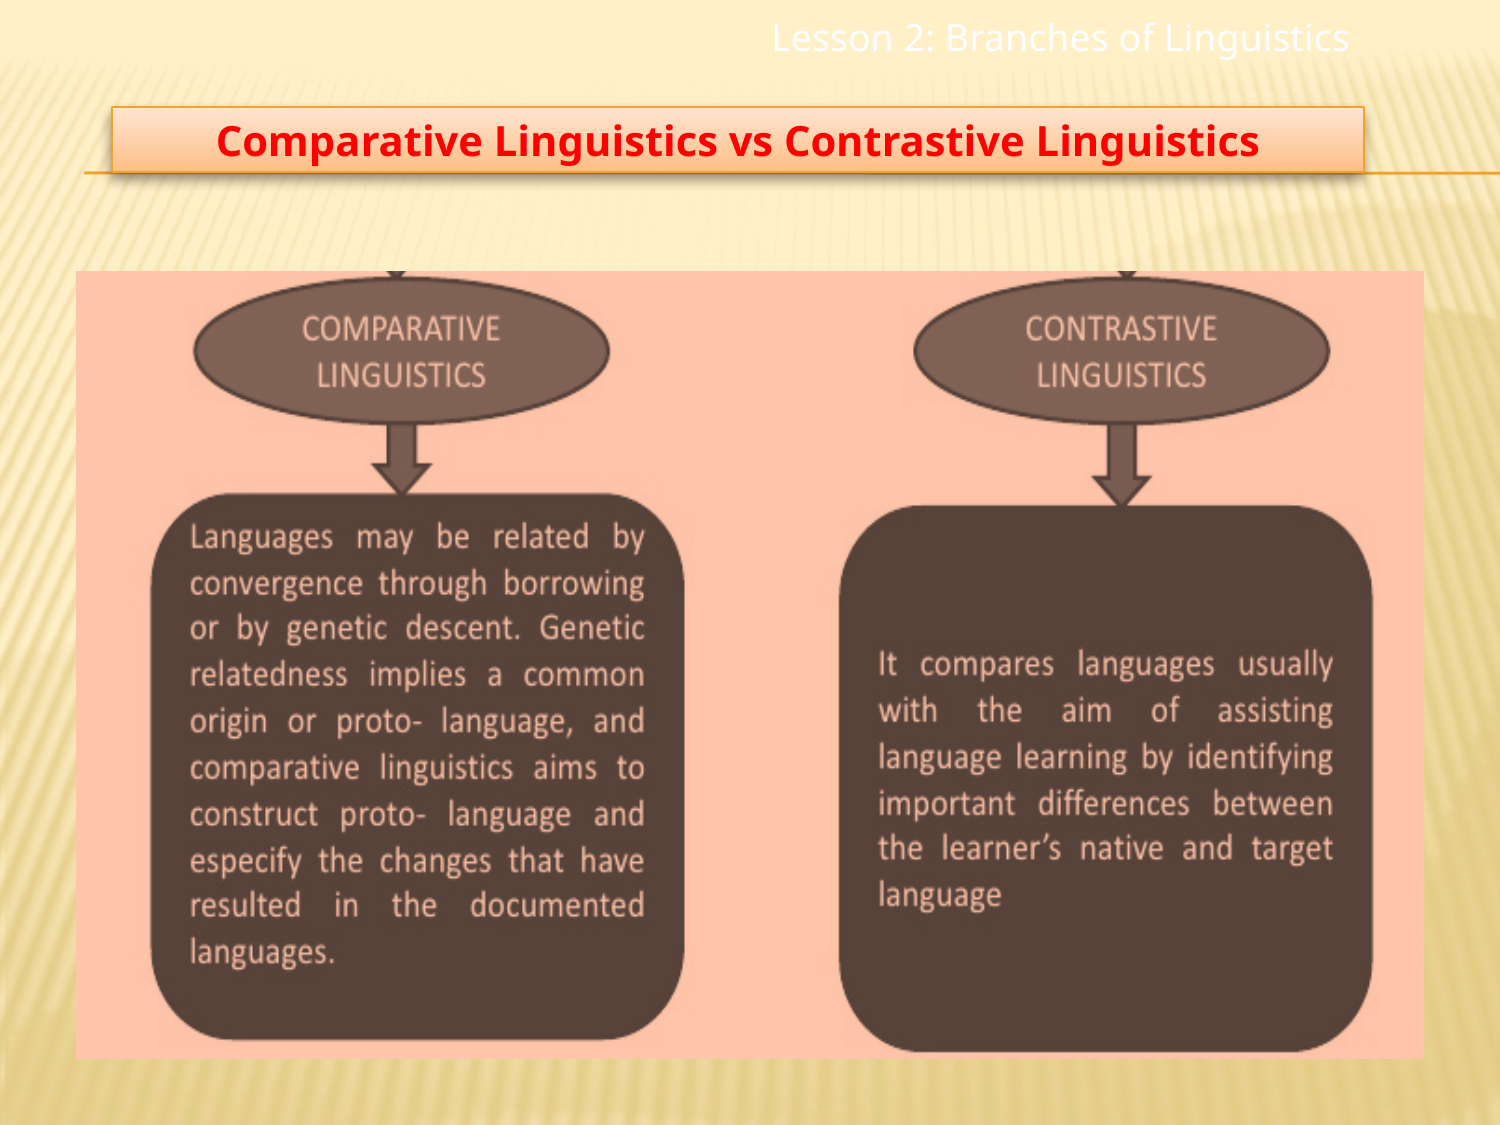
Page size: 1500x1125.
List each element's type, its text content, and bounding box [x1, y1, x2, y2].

text_box Comparative Linguistics vs Contrastive Linguistics [111, 106, 1365, 173]
text_box Lesson 2: Branches of Linguistics [756, 6, 1366, 67]
picture [76, 271, 1424, 1059]
